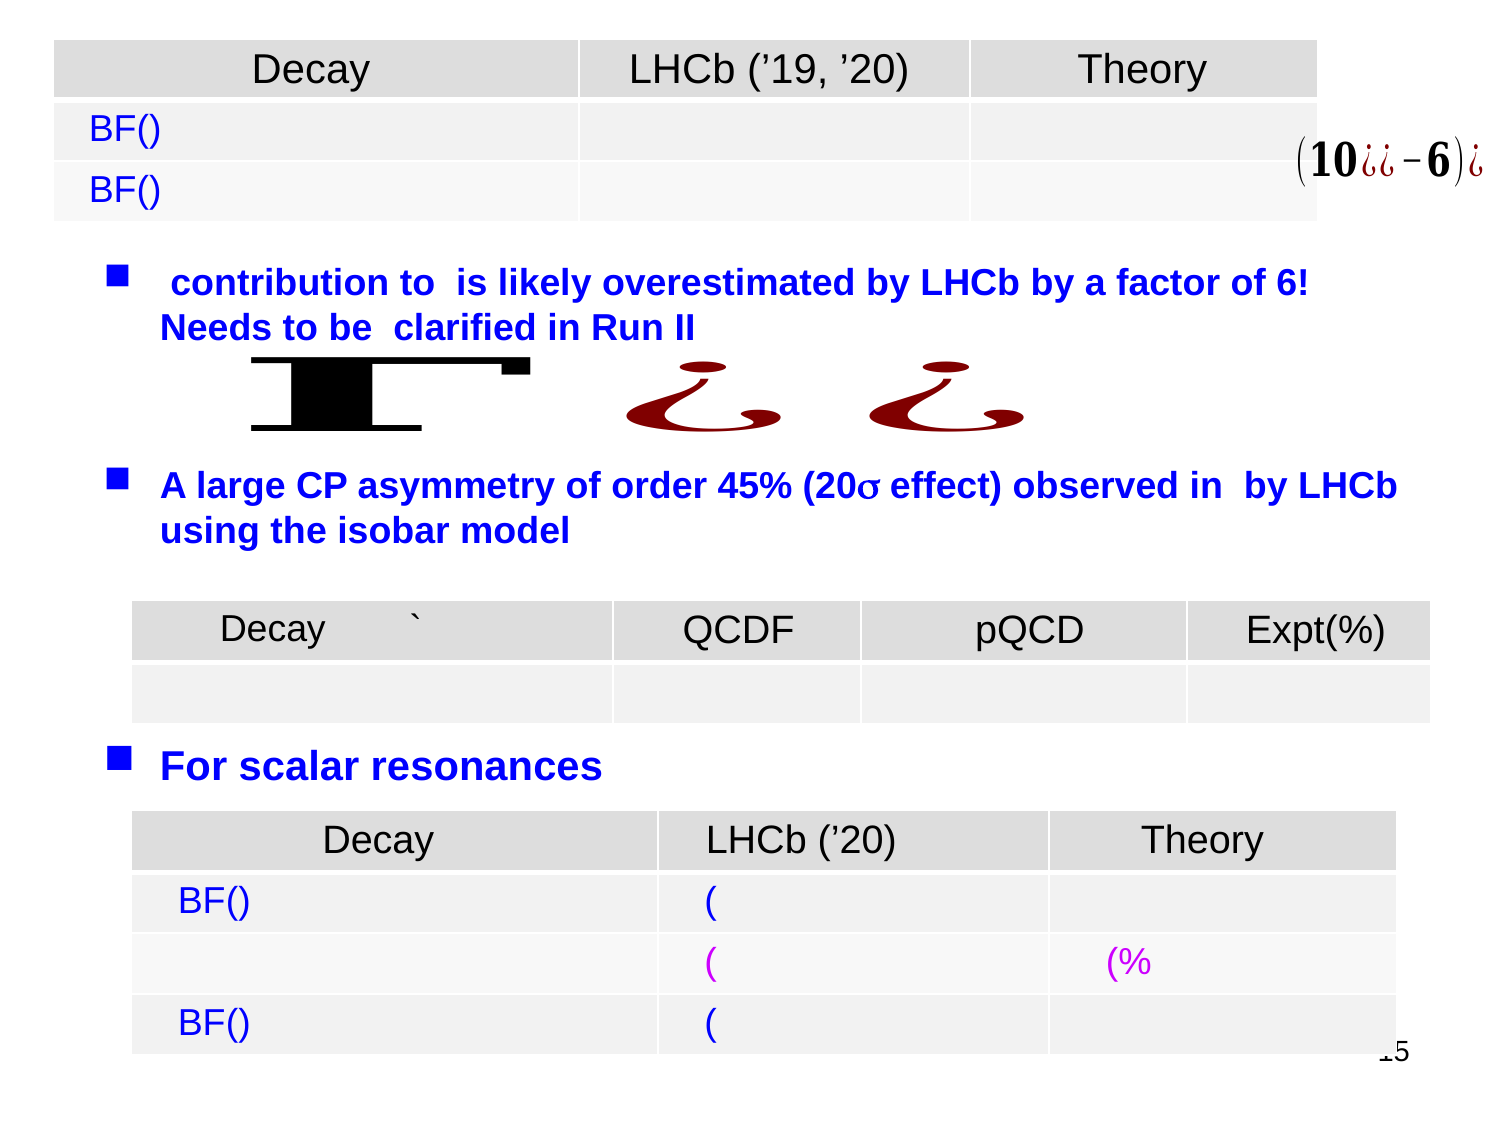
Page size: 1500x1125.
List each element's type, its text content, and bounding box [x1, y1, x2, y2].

slide_number 15 [1074, 1024, 1426, 1103]
text_box For scalar resonances [88, 731, 1361, 796]
